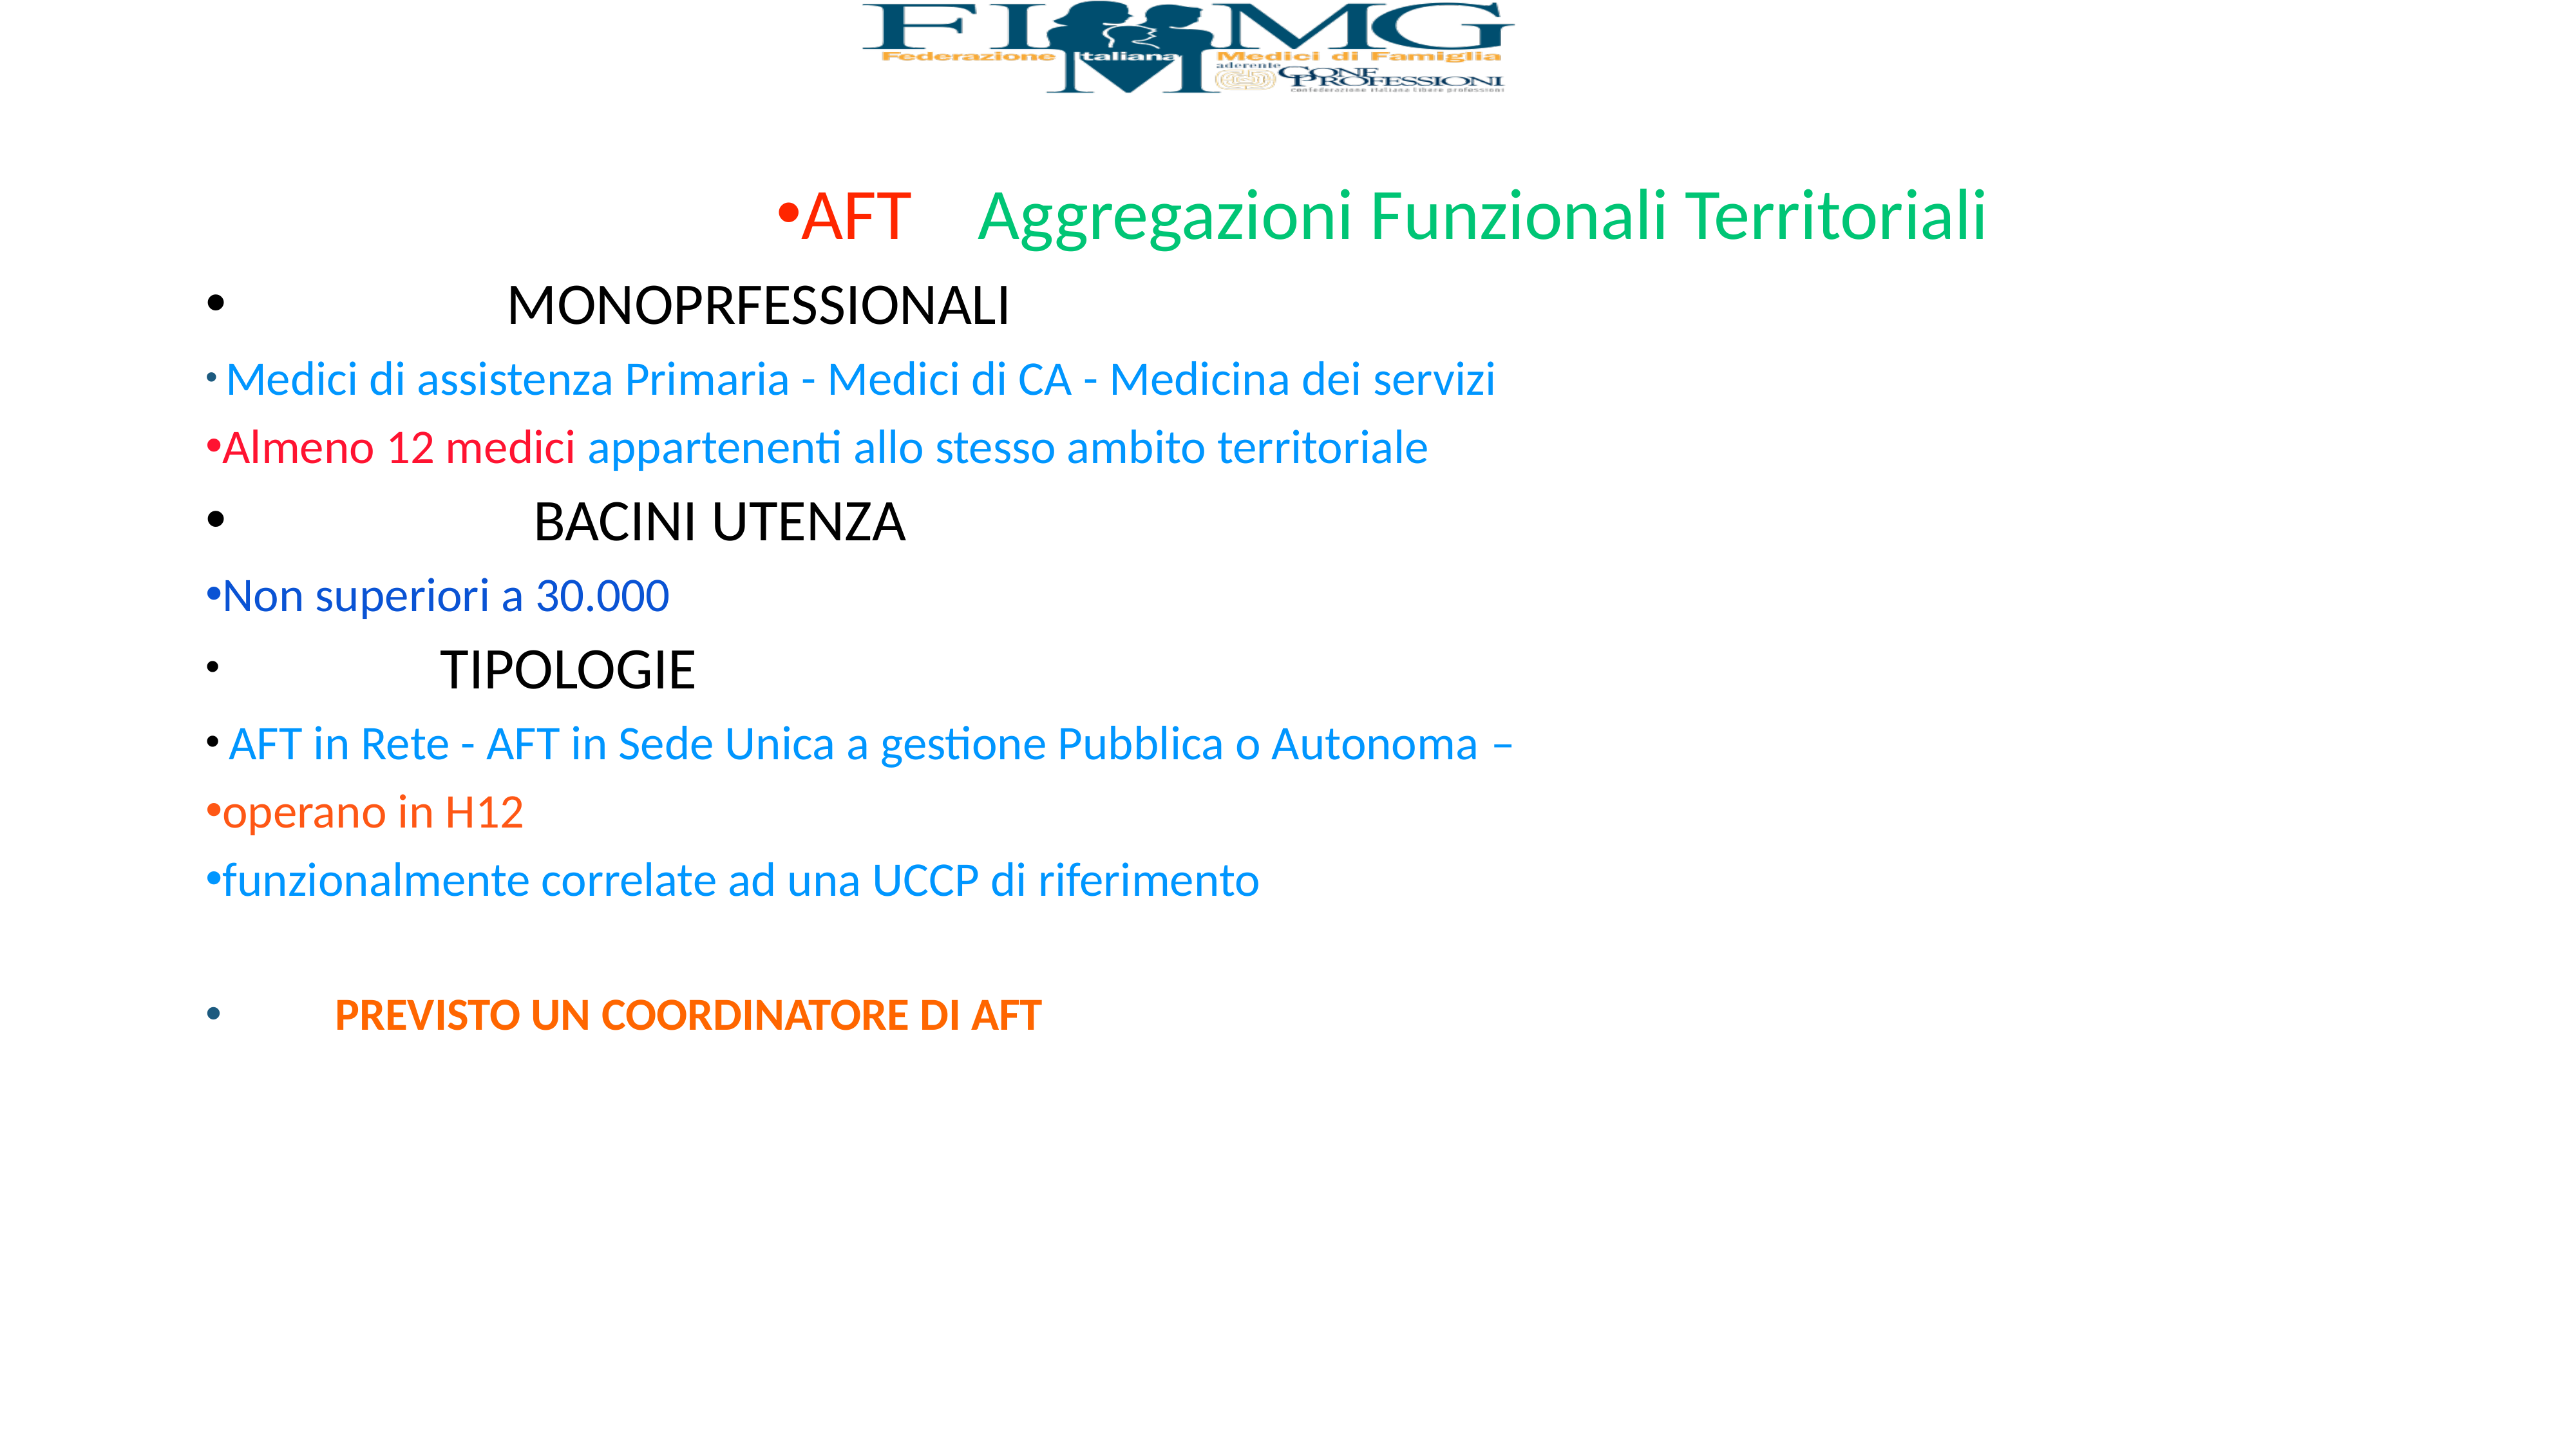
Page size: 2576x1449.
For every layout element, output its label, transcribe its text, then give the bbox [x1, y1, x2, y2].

list MONOPRFESSIONALI Medici di assistenza Primaria - Medici di CA - Medicina dei servizi Almeno 12 medici appartenenti allo stesso ambito territoriale BACINI UTENZA Non superiori a 30.000 TIPOLOGIE AFT in Rete - AFT in Sede Unica a gestione Pubblica o Autonoma – operano in H12 funzionalmente correlate ad una UCCP di riferimento PREVISTO UN COORDINATORE DI AFT [200, 268, 2239, 1220]
picture [862, 0, 1517, 93]
title AFT Aggregazioni Funzionali Territoriali [770, 108, 2065, 261]
